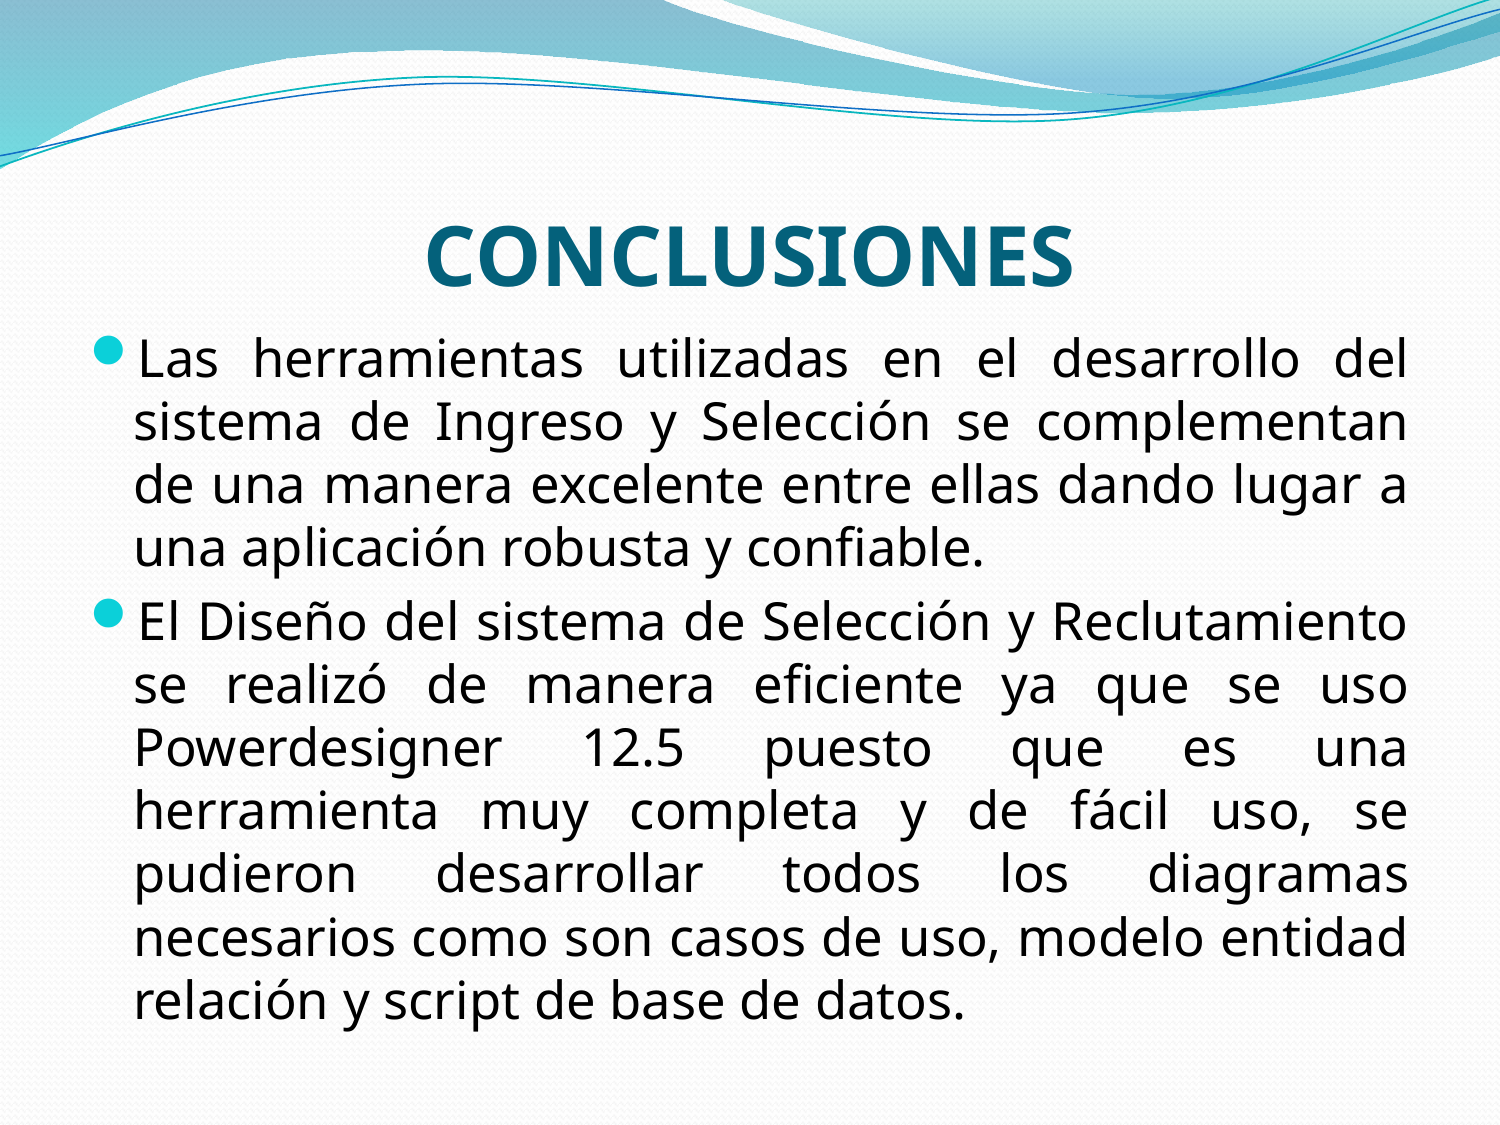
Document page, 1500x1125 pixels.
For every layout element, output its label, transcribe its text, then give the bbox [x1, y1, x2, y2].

title CONCLUSIONES [75, 115, 1425, 303]
list Las herramientas utilizadas en el desarrollo del sistema de Ingreso y Selección se complementan de una manera excelente entre ellas dando lugar a una aplicación robusta y confiable. El Diseño del sistema de Selección y Reclutamiento se realizó de manera eficiente ya que se uso Powerdesigner 12.5 puesto que es una herramienta muy completa y de fácil uso, se pudieron desarrollar todos los diagramas necesarios como son casos de uso, modelo entidad relación y script de base de datos. [75, 317, 1425, 1038]
